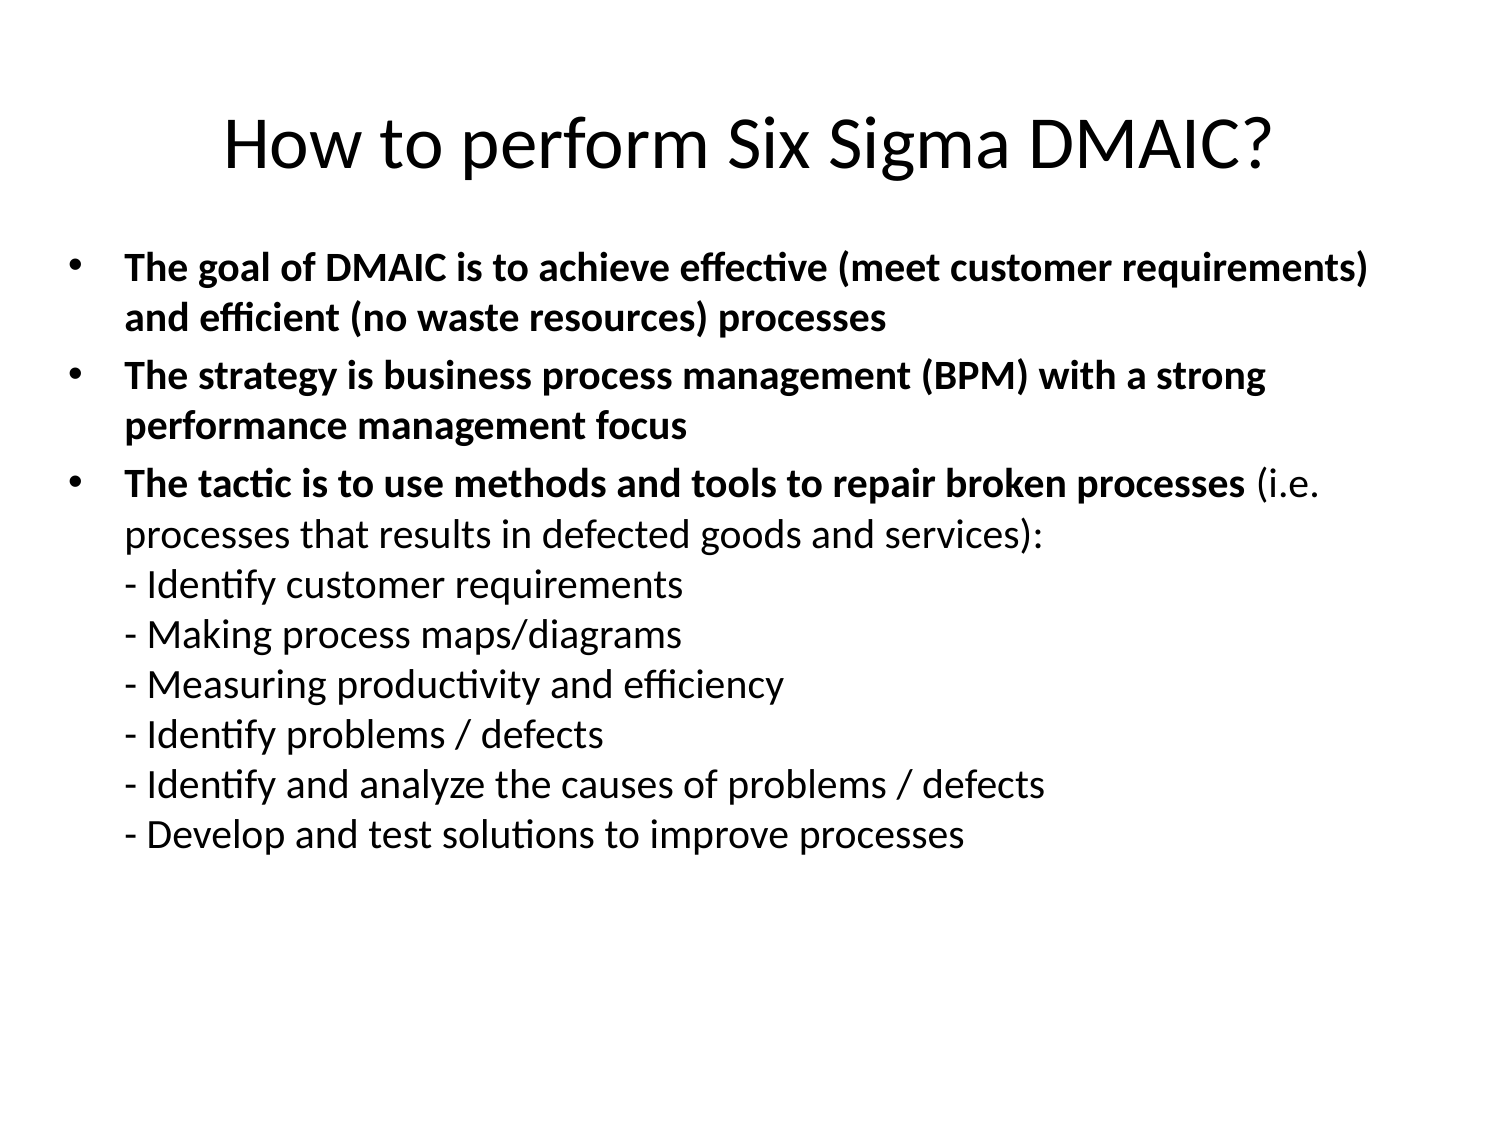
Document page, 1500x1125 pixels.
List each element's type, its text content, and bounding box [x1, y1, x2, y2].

title How to perform Six Sigma DMAIC? [75, 45, 1425, 231]
list The goal of DMAIC is to achieve effective (meet customer requirements) and efficient (no waste resources) processes The strategy is business process management (BPM) with a strong performance management focus The tactic is to use methods and tools to repair broken processes (i.e. processes that results in defected goods and services): - Identify customer requirements - Making process maps/diagrams - Measuring productivity and efficiency - Identify problems / defects - Identify and analyze the causes of problems / defects - Develop and test solutions to improve processes [53, 231, 1447, 953]
